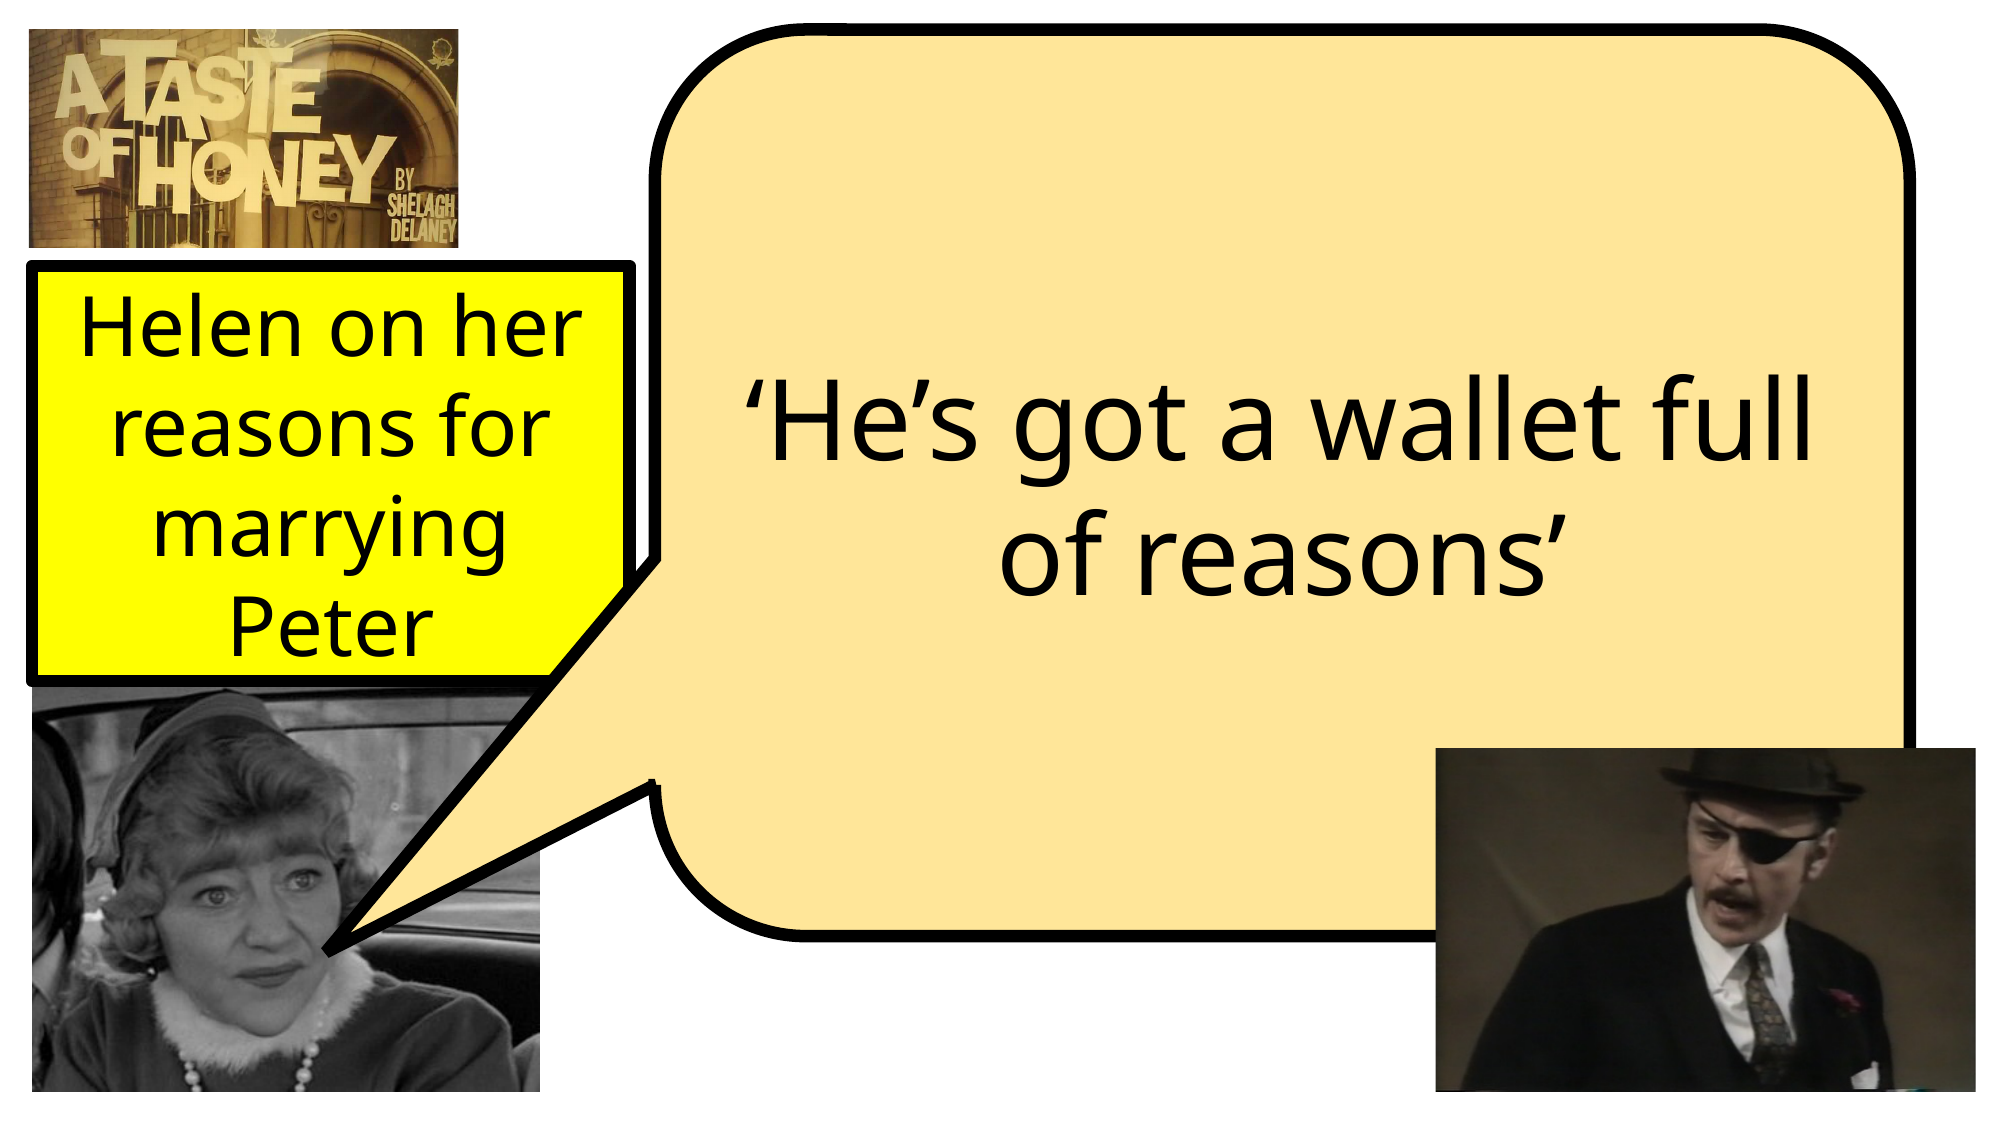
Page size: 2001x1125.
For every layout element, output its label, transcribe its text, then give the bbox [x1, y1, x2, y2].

picture [1435, 748, 1976, 1092]
text_box ‘He’s got a wallet full of reasons’ [540, 28, 1911, 938]
picture [31, 685, 540, 1092]
picture [28, 29, 459, 248]
text_box Helen on her reasons for marrying Peter [32, 266, 630, 681]
